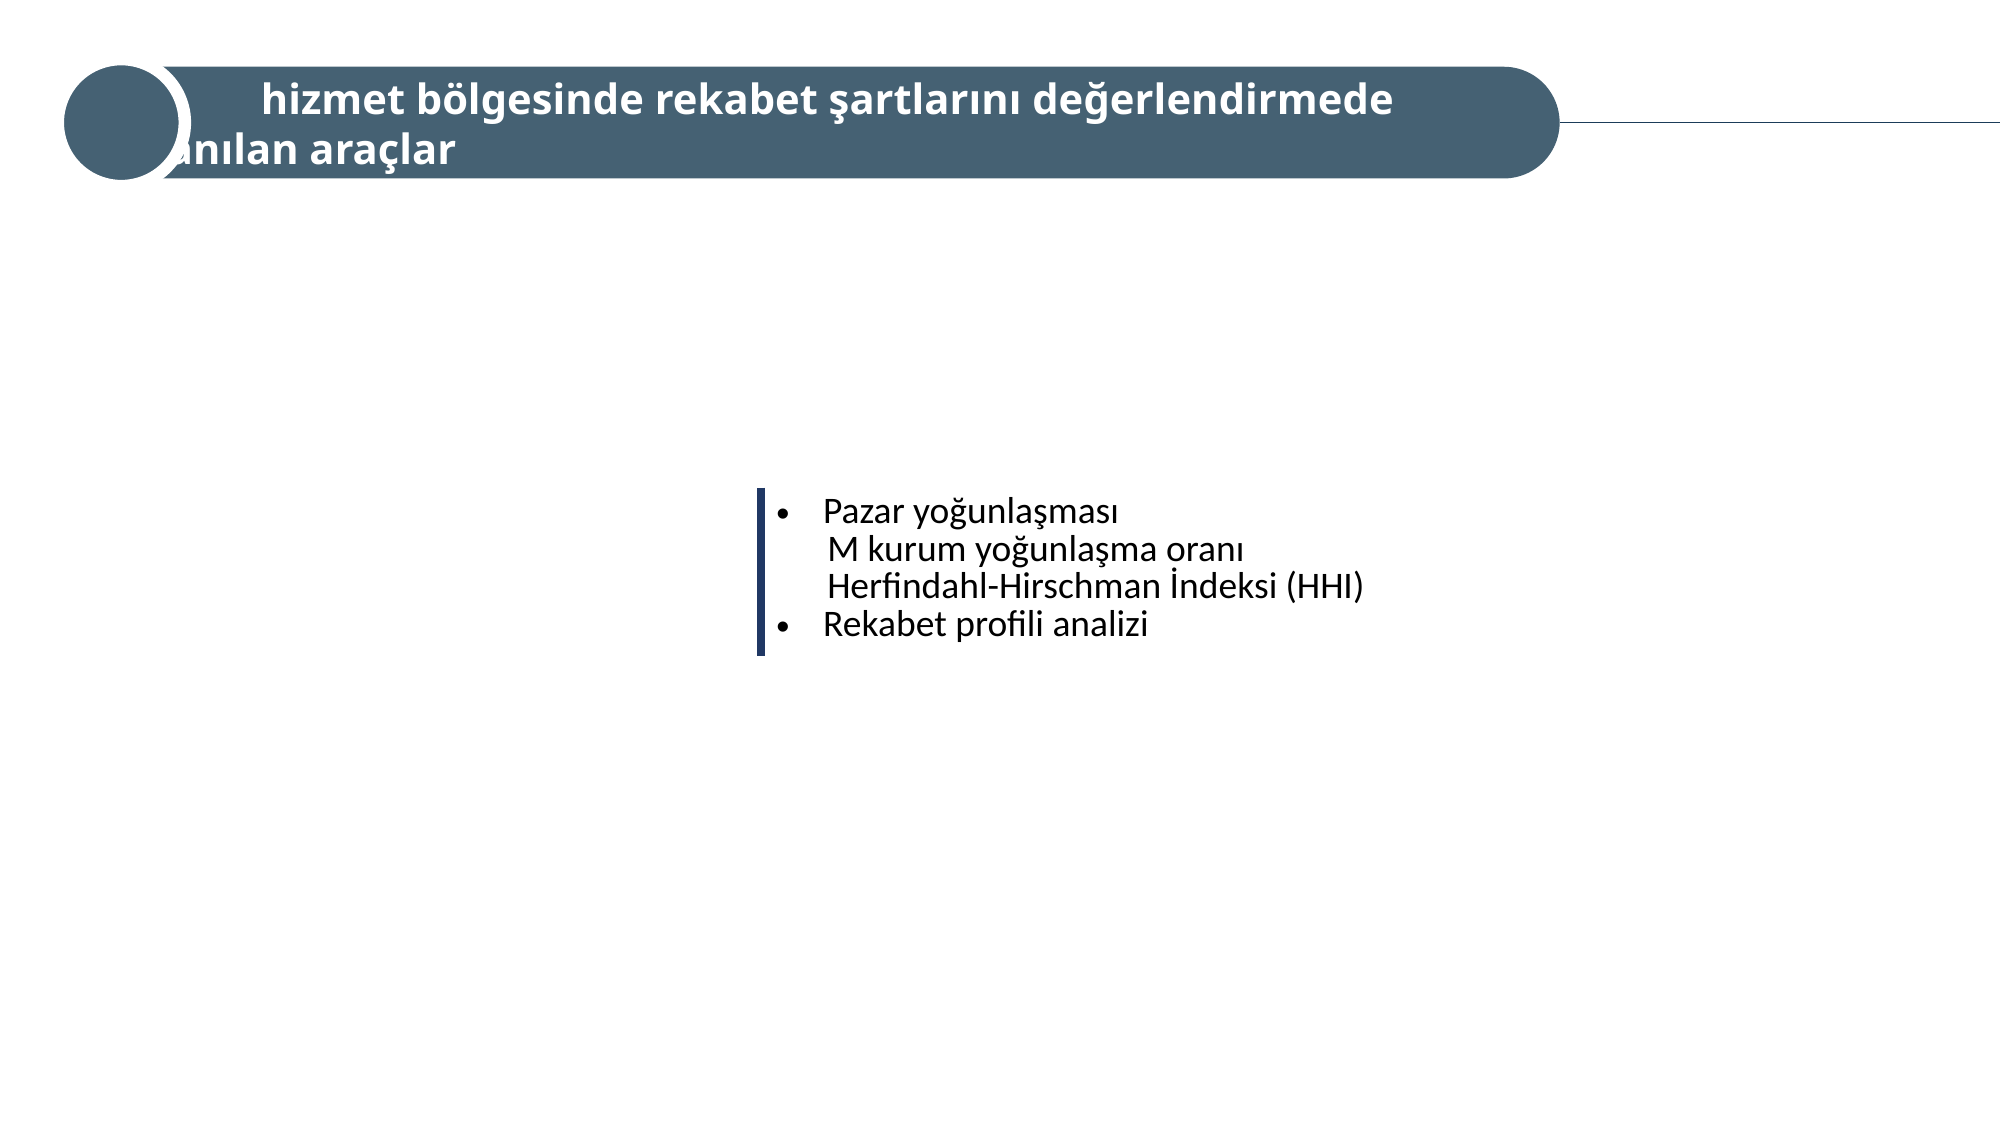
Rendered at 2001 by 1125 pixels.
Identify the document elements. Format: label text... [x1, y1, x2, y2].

text_box [56, 58, 186, 188]
text_box hizmet bölgesinde rekabet şartlarını değerlendirmede kullanılan araçlar [153, 65, 1561, 180]
table_header Pazar yoğunlaşması M kurum yoğunlaşma oranı Herfindahl-Hirschman İndeksi (HHI) Rekabet profili analizi [765, 488, 1576, 651]
